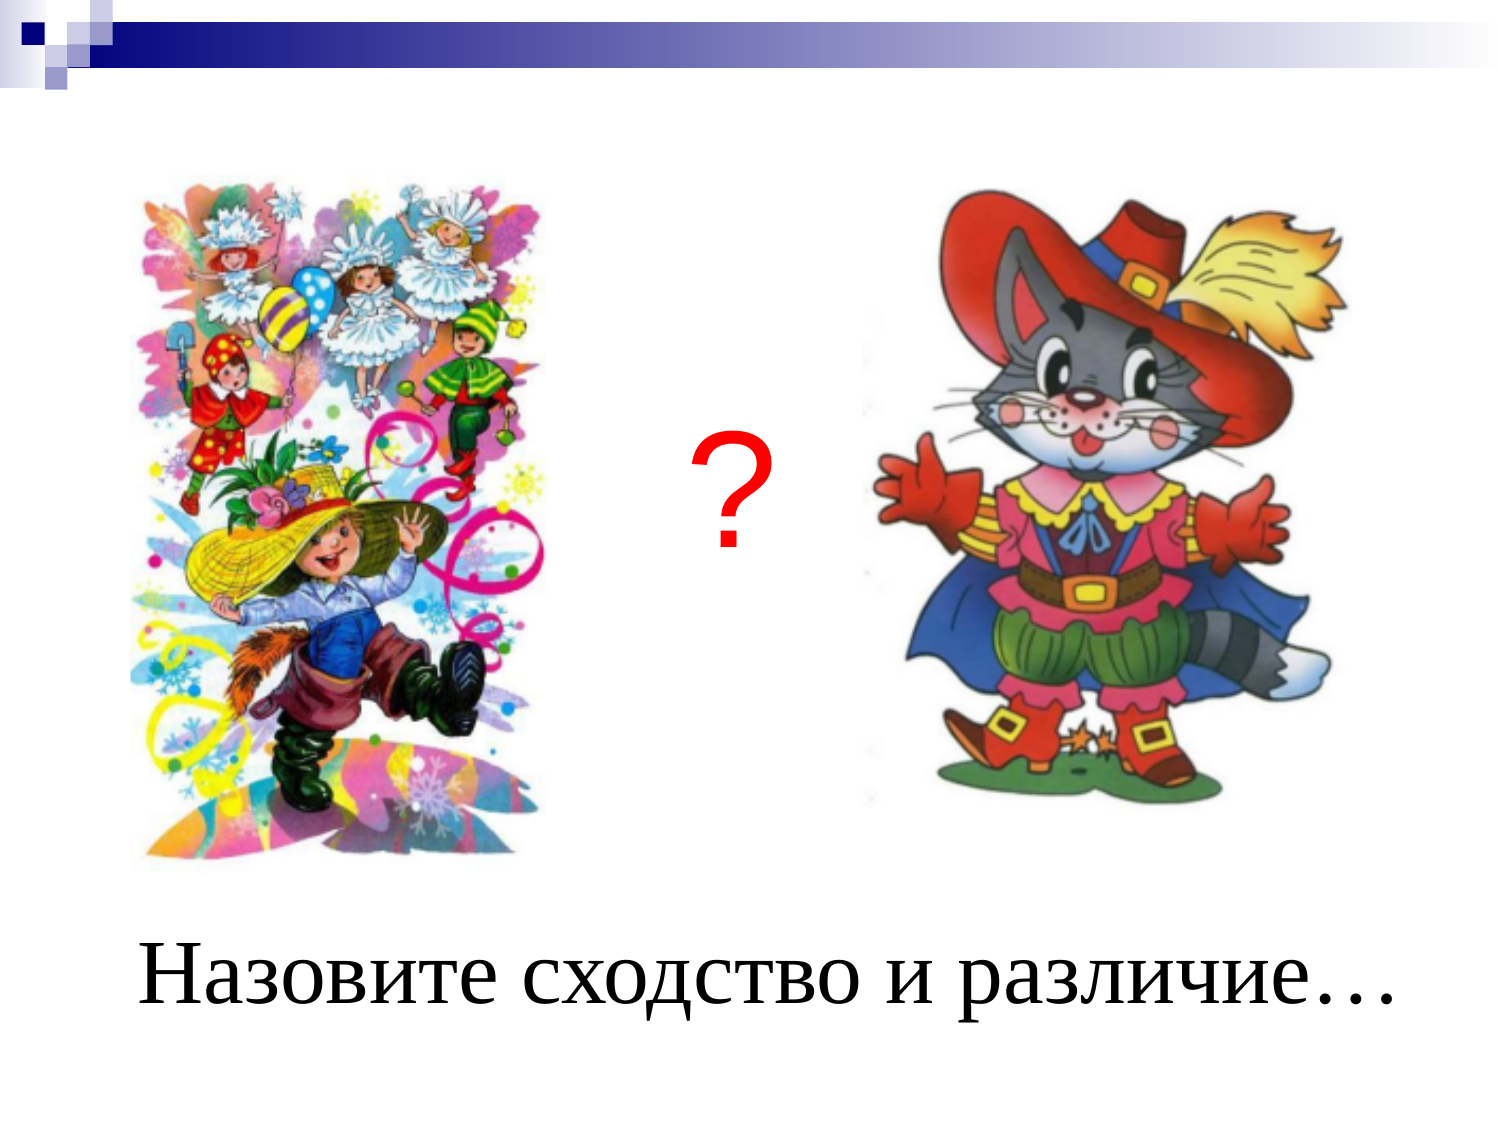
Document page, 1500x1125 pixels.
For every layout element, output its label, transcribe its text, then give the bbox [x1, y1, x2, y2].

picture [844, 101, 1400, 862]
picture [112, 89, 598, 920]
text_box Назовите сходство и различие… [122, 905, 1420, 1030]
text_box ? [670, 372, 794, 588]
